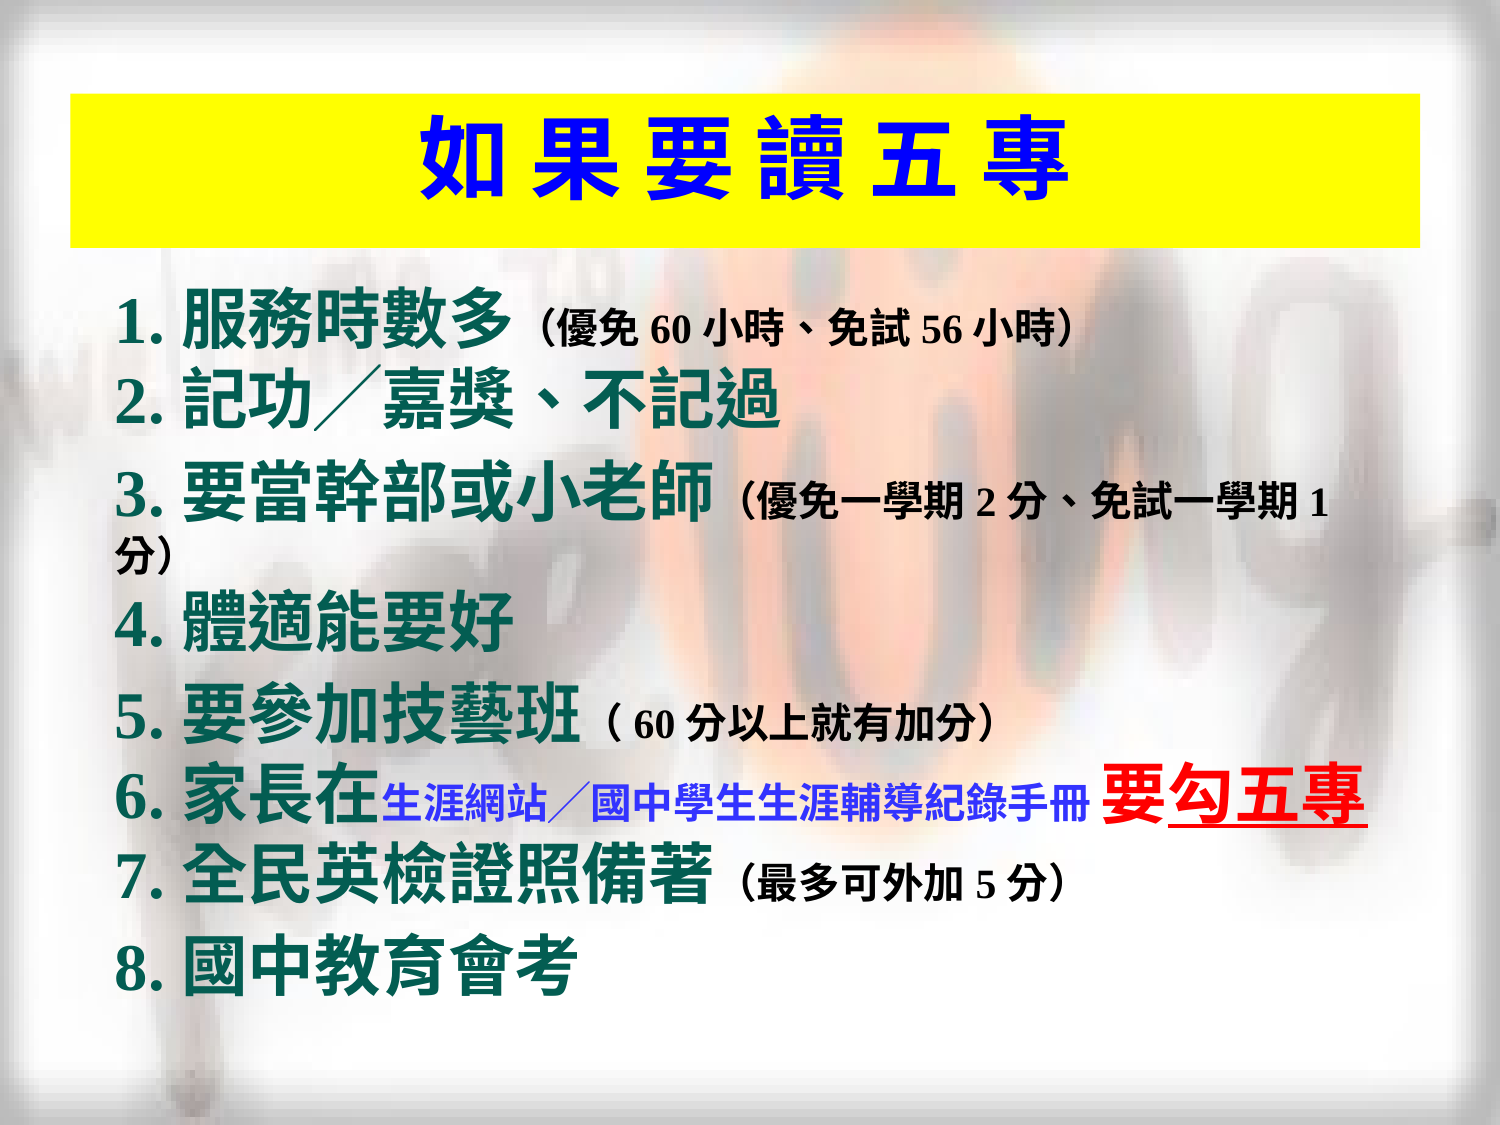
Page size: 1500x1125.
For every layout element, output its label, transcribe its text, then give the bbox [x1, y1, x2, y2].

text_box 1.服務時數多（優免60小時、免試56小時） 2.記功╱嘉獎、不記過 3.要當幹部或小老師（優免一學期2分、免試一學期1分） 4.體適能要好 5.要參加技藝班（60分以上就有加分） 6.家長在生涯網站╱國中學生生涯輔導紀錄手冊 要勾五專 7.全民英檢證照備著（最多可外加5分） 8.國中教育會考 [100, 269, 1421, 1012]
text_box 如 果 要 讀 五 專 [70, 93, 1421, 248]
picture [0, 0, 1500, 1125]
